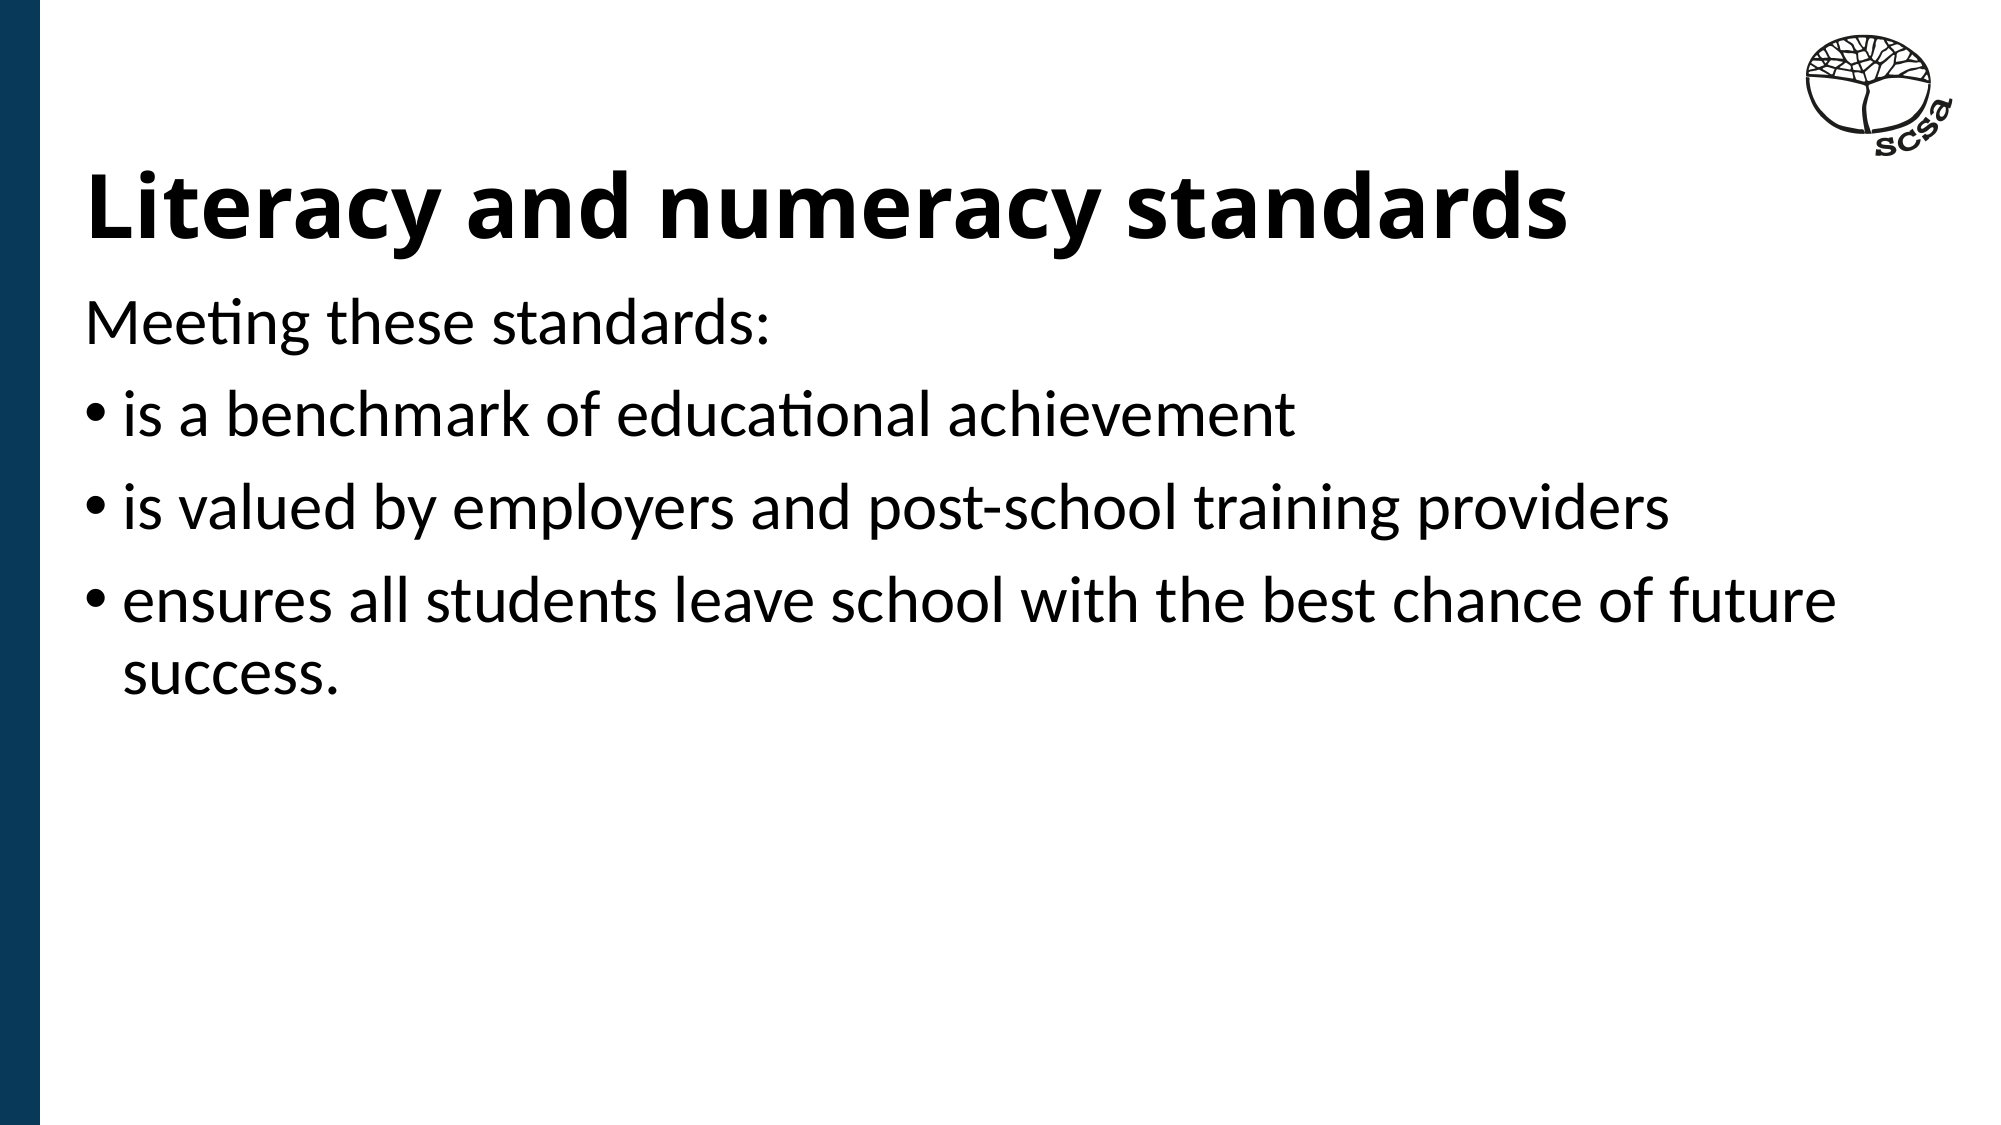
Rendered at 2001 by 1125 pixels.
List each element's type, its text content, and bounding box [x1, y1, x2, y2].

title Literacy and numeracy standards [69, 163, 1955, 257]
picture [1803, 31, 1953, 158]
list Meeting these standards: is a benchmark of educational achievement is valued by employers and post-school training providers ensures all students leave school with the best chance of future success. [69, 279, 1955, 1086]
